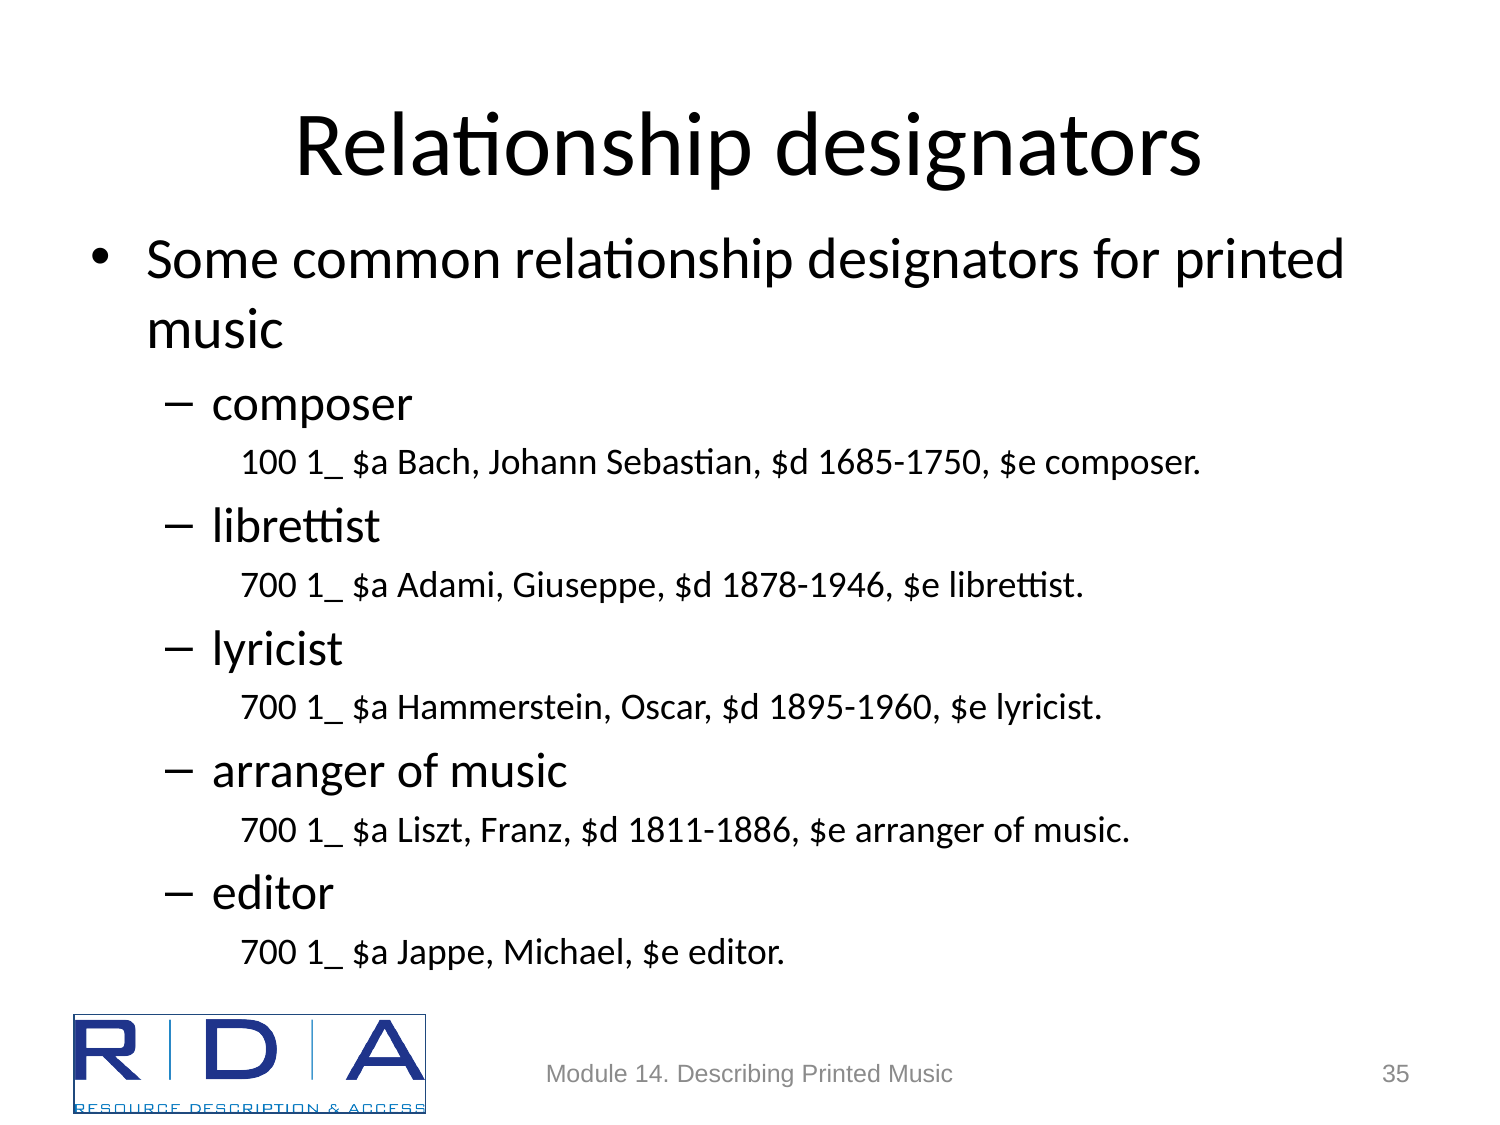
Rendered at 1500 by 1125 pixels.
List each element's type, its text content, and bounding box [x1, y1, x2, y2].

slide_number 35 [1074, 1042, 1425, 1103]
title Relationship designators [75, 45, 1425, 212]
list Some common relationship designators for printed music composer 100 1_ $a Bach, Johann Sebastian, $d 1685-1750, $e composer. librettist 700 1_ $a Adami, Giuseppe, $d 1878-1946, $e librettist. lyricist 700 1_ $a Hammerstein, Oscar, $d 1895-1960, $e lyricist. arranger of music 700 1_ $a Liszt, Franz, $d 1811-1886, $e arranger of music. editor 700 1_ $a Jappe, Michael, $e editor. [75, 212, 1425, 1005]
footer Module 14. Describing Printed Music [512, 1042, 988, 1103]
picture [75, 1015, 425, 1112]
